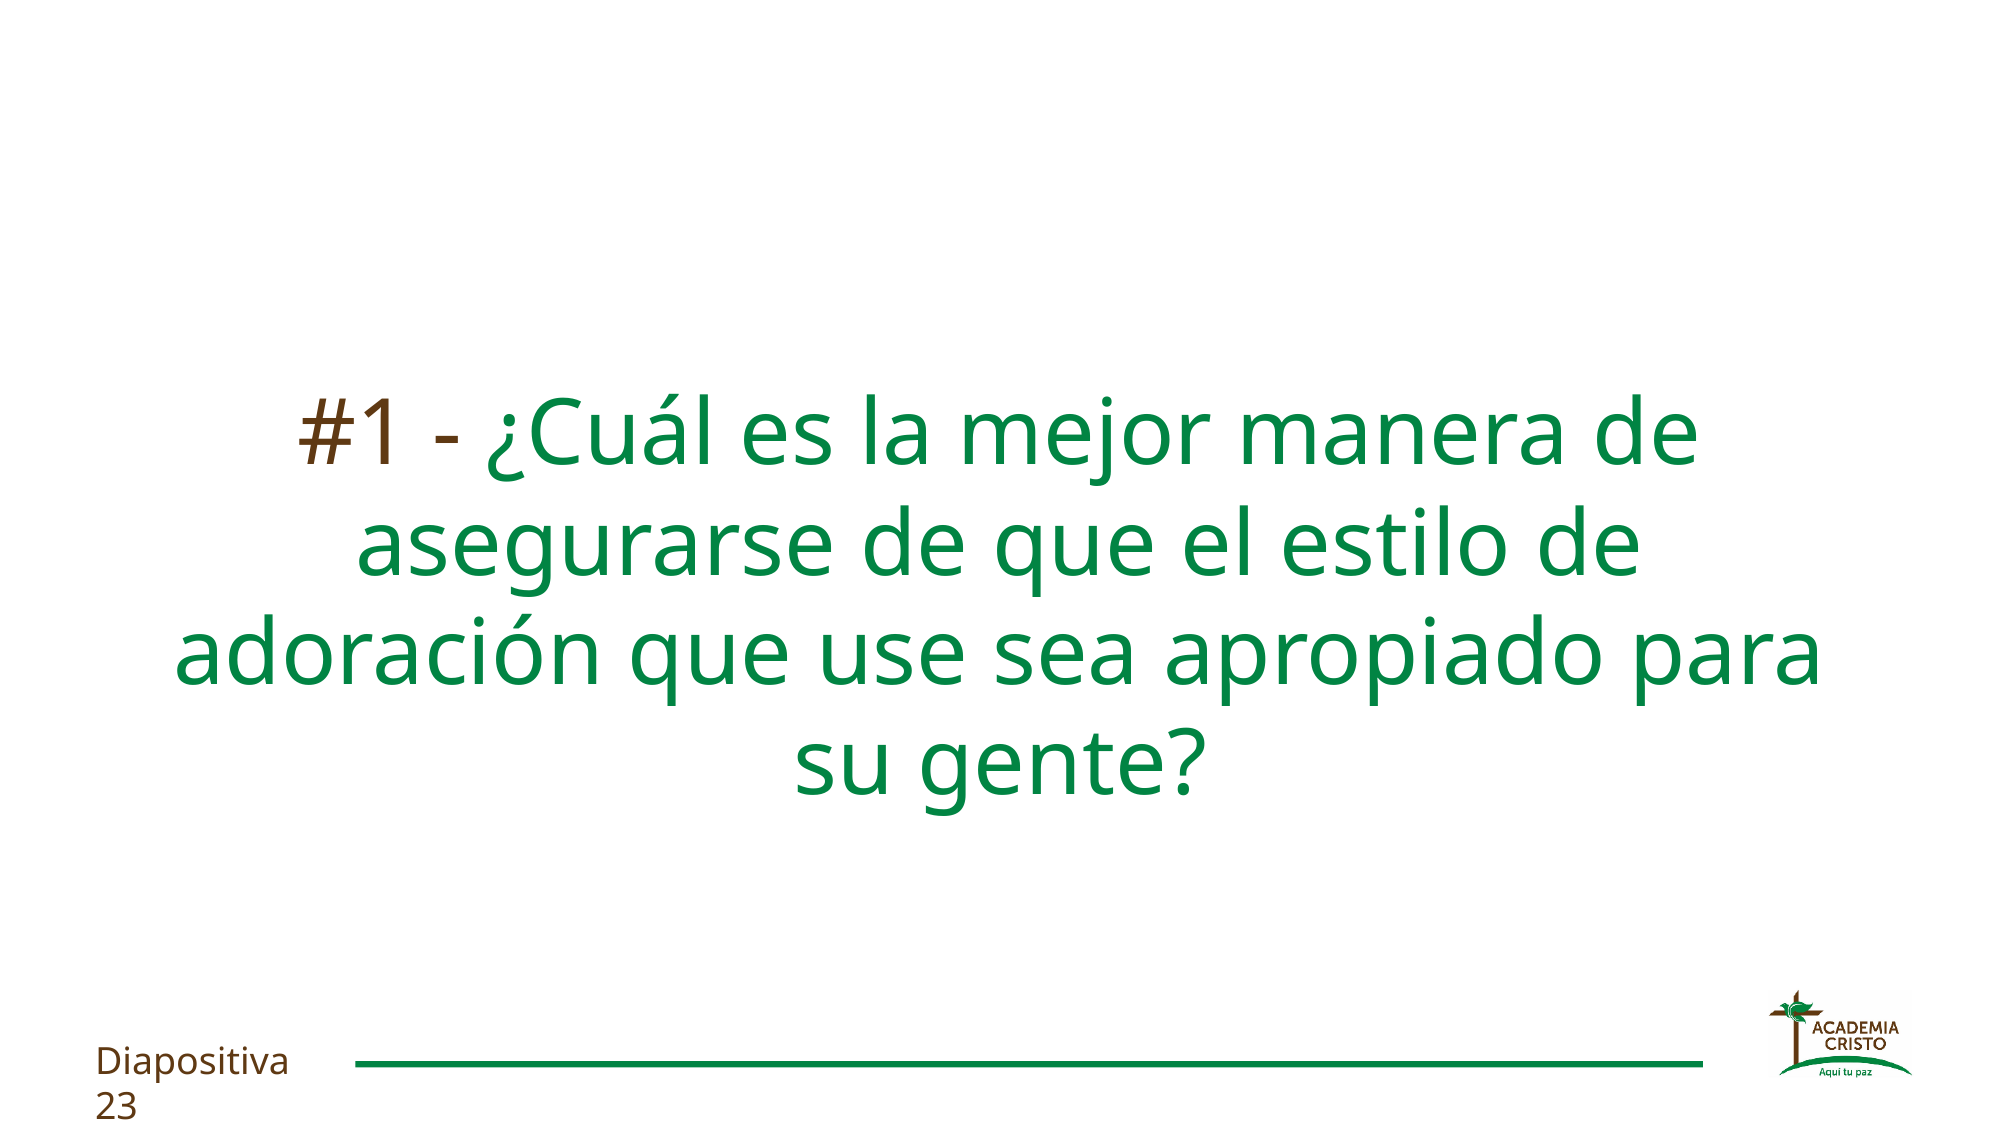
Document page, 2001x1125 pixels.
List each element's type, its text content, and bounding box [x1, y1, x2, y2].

picture [1760, 984, 1922, 1091]
text_box #1 - ¿Cuál es la mejor manera de asegurarse de que el estilo de adoración que use sea apropiado para su gente? [149, 365, 1851, 821]
text_box Diapositiva 23 [80, 1029, 335, 1125]
